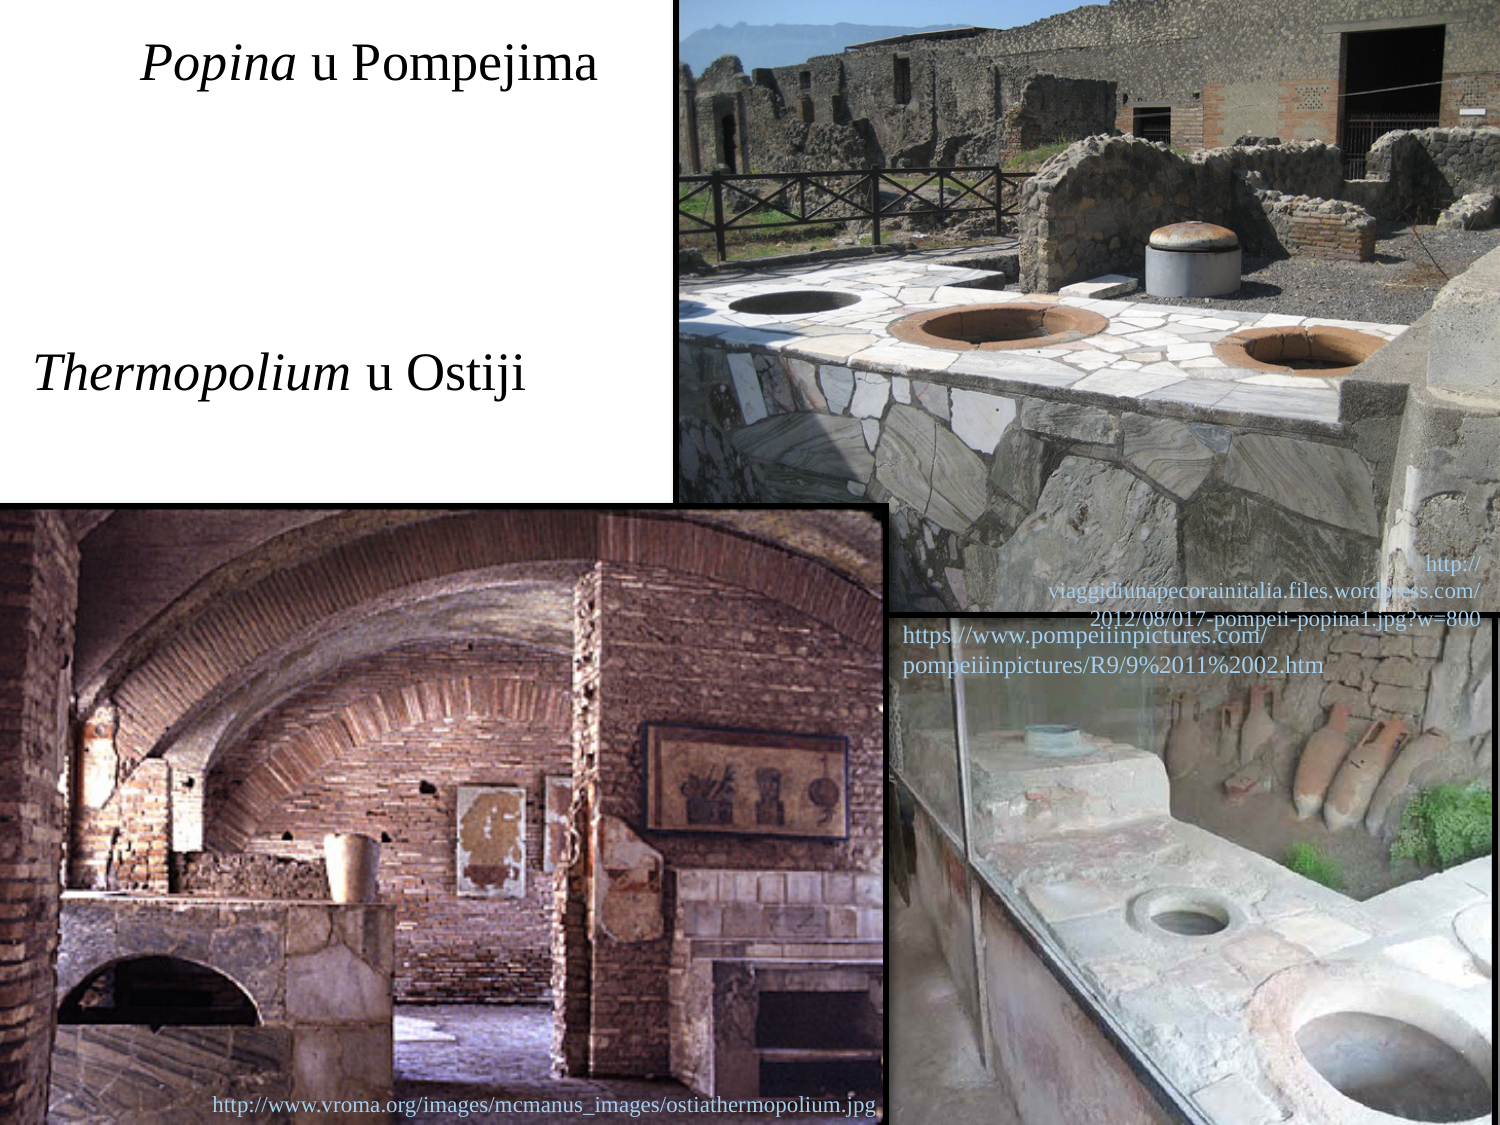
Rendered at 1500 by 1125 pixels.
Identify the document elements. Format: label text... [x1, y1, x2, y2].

picture [0, 0, 1500, 1125]
list Popina u Pompejima Thermopolium u Ostiji [17, 19, 672, 501]
picture [887, 620, 1492, 1125]
